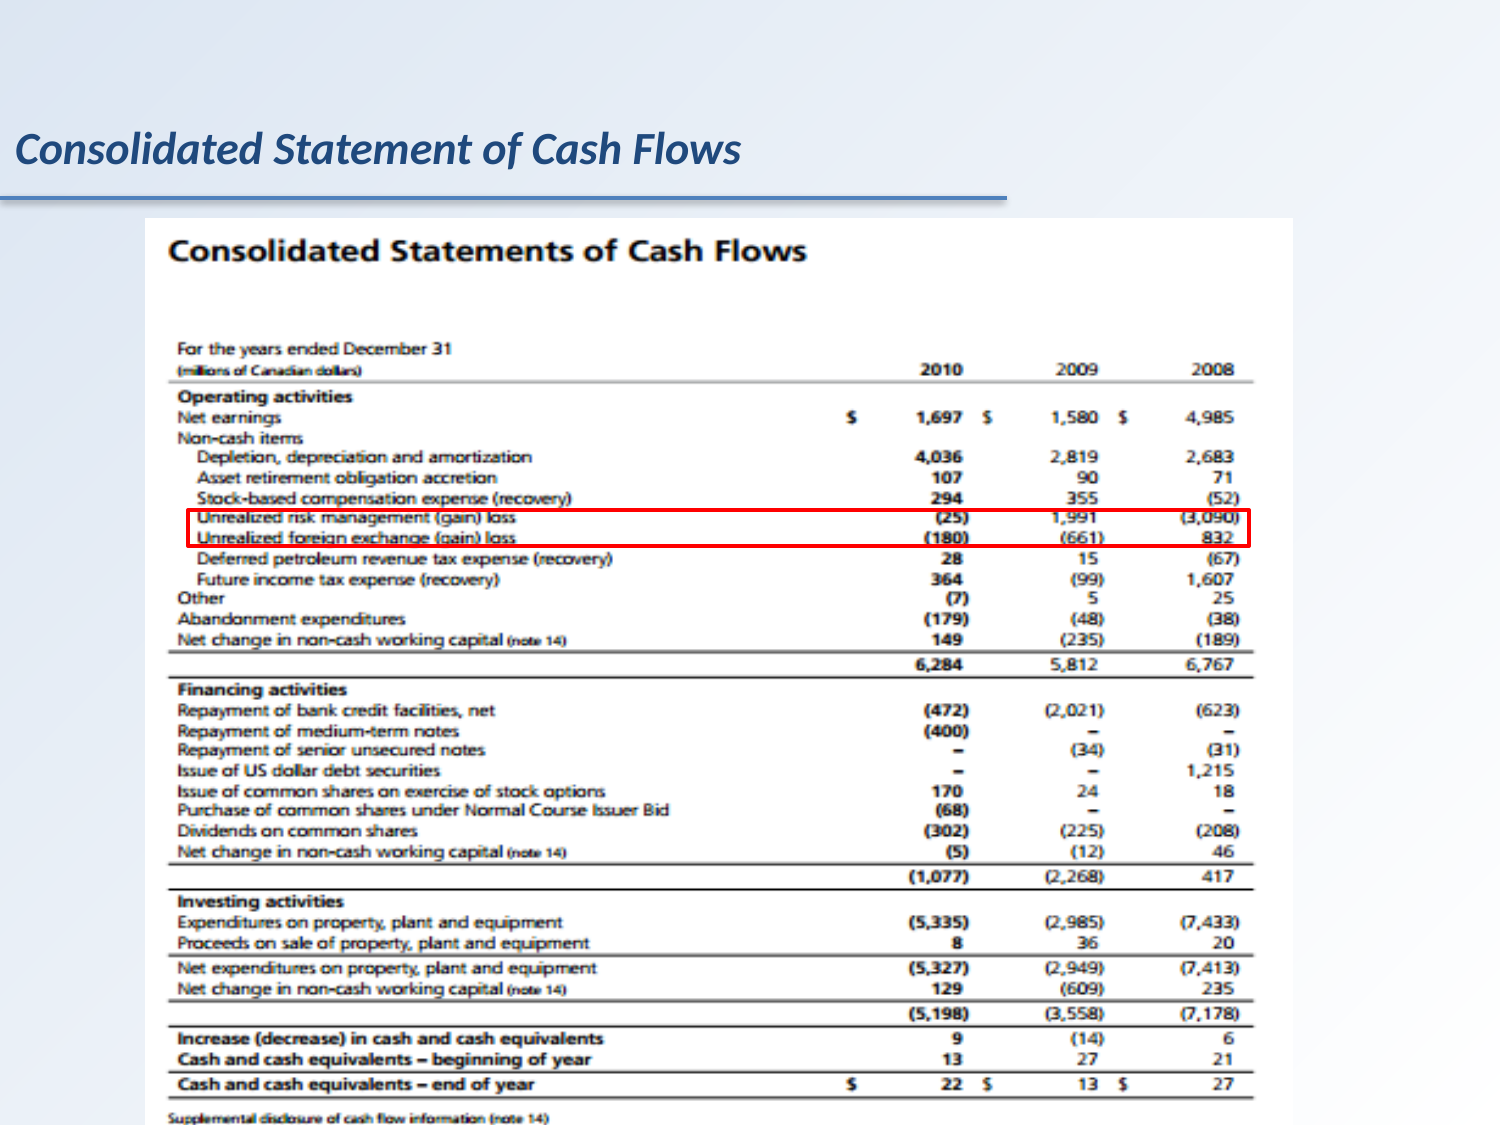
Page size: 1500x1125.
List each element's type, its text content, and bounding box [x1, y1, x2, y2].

title Consolidated Statement of Cash Flows [0, 0, 1427, 219]
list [145, 218, 1293, 1125]
